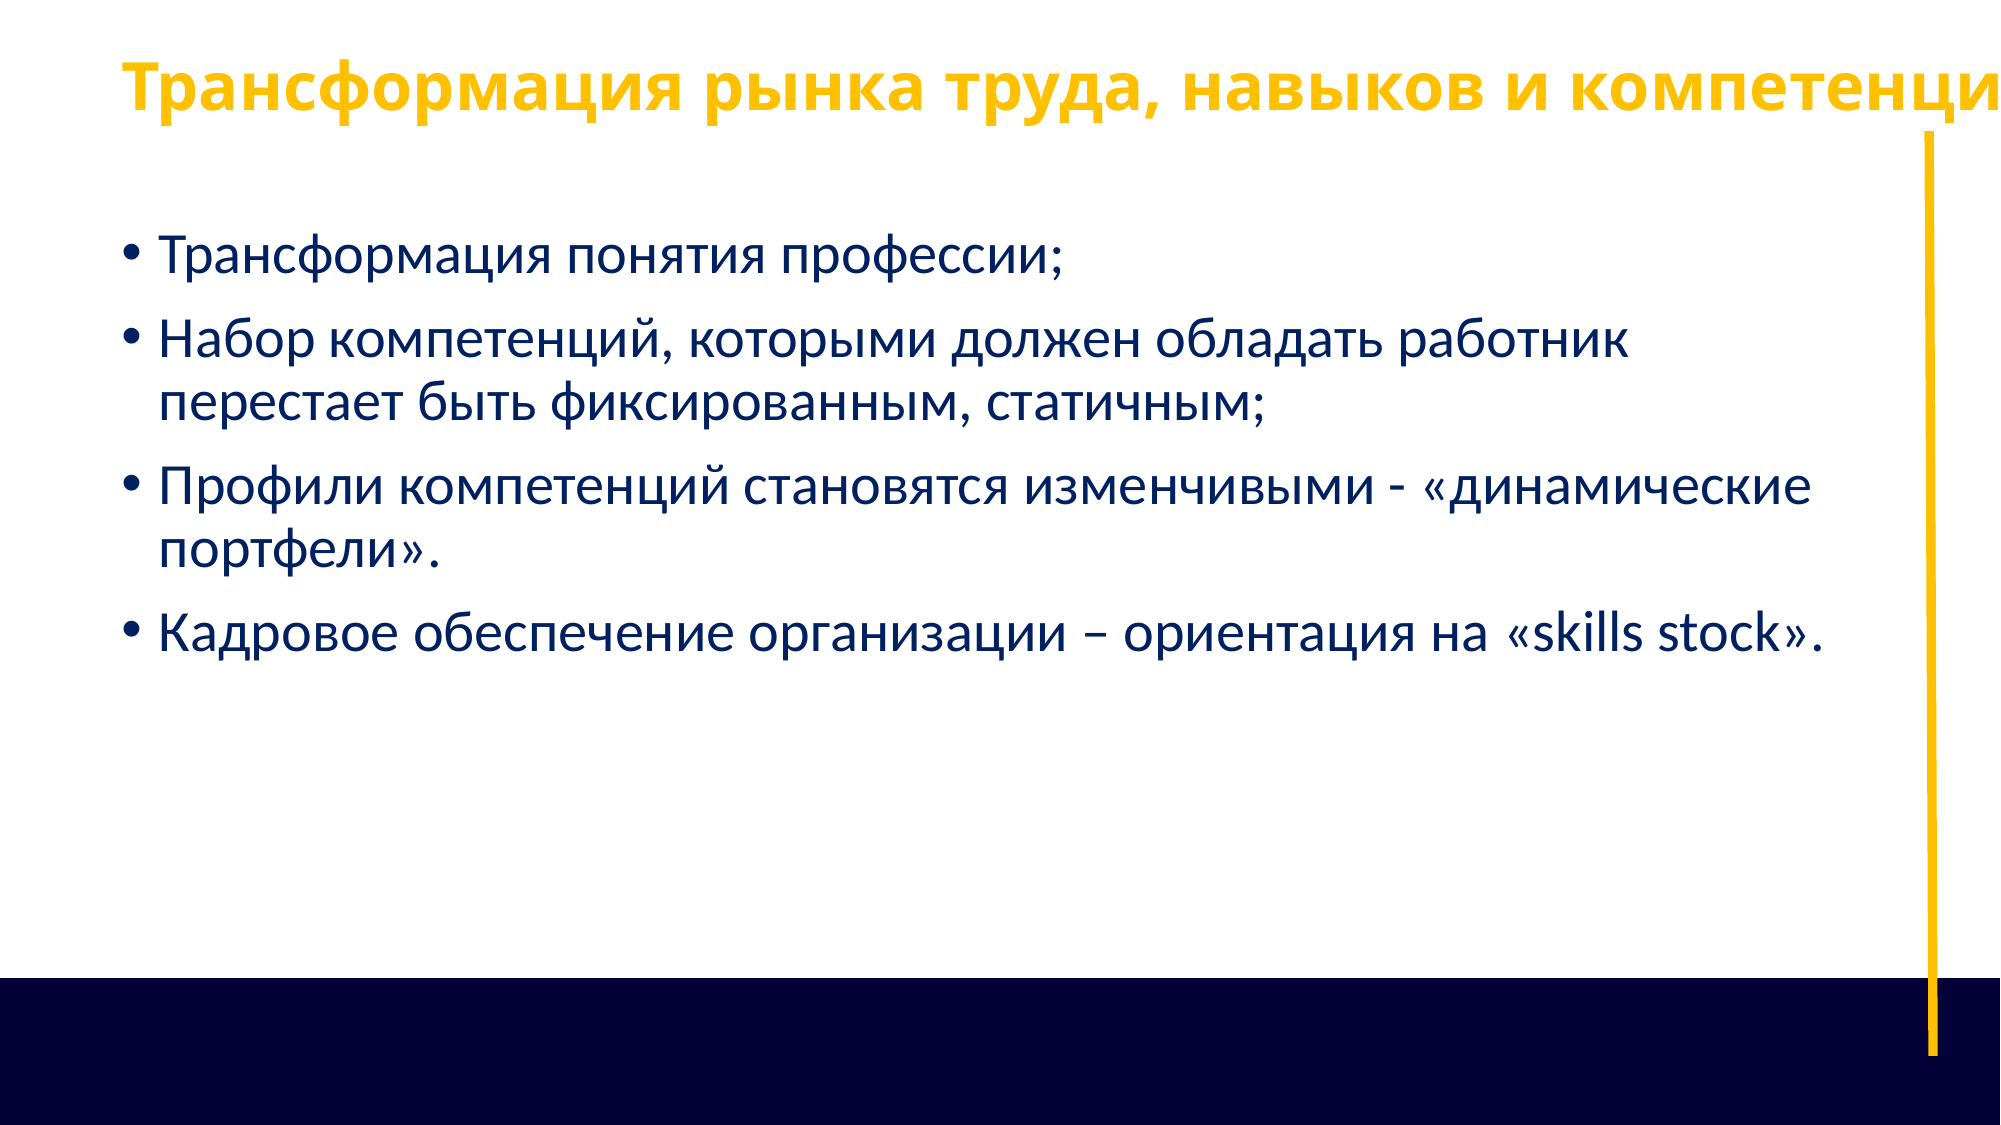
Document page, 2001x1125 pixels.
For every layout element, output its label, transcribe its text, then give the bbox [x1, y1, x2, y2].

title Трансформация рынка труда, навыков и компетенций [106, 21, 2000, 236]
list Трансформация понятия профессии; Набор компетенций, которыми должен обладать работник перестает быть фиксированным, статичным; Профили компетенций становятся изменчивыми - «динамические портфели». Кадровое обеспечение организации – ориентация на «skills stock». [106, 215, 1894, 910]
picture [0, 978, 2000, 1125]
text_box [1929, 131, 1933, 1056]
